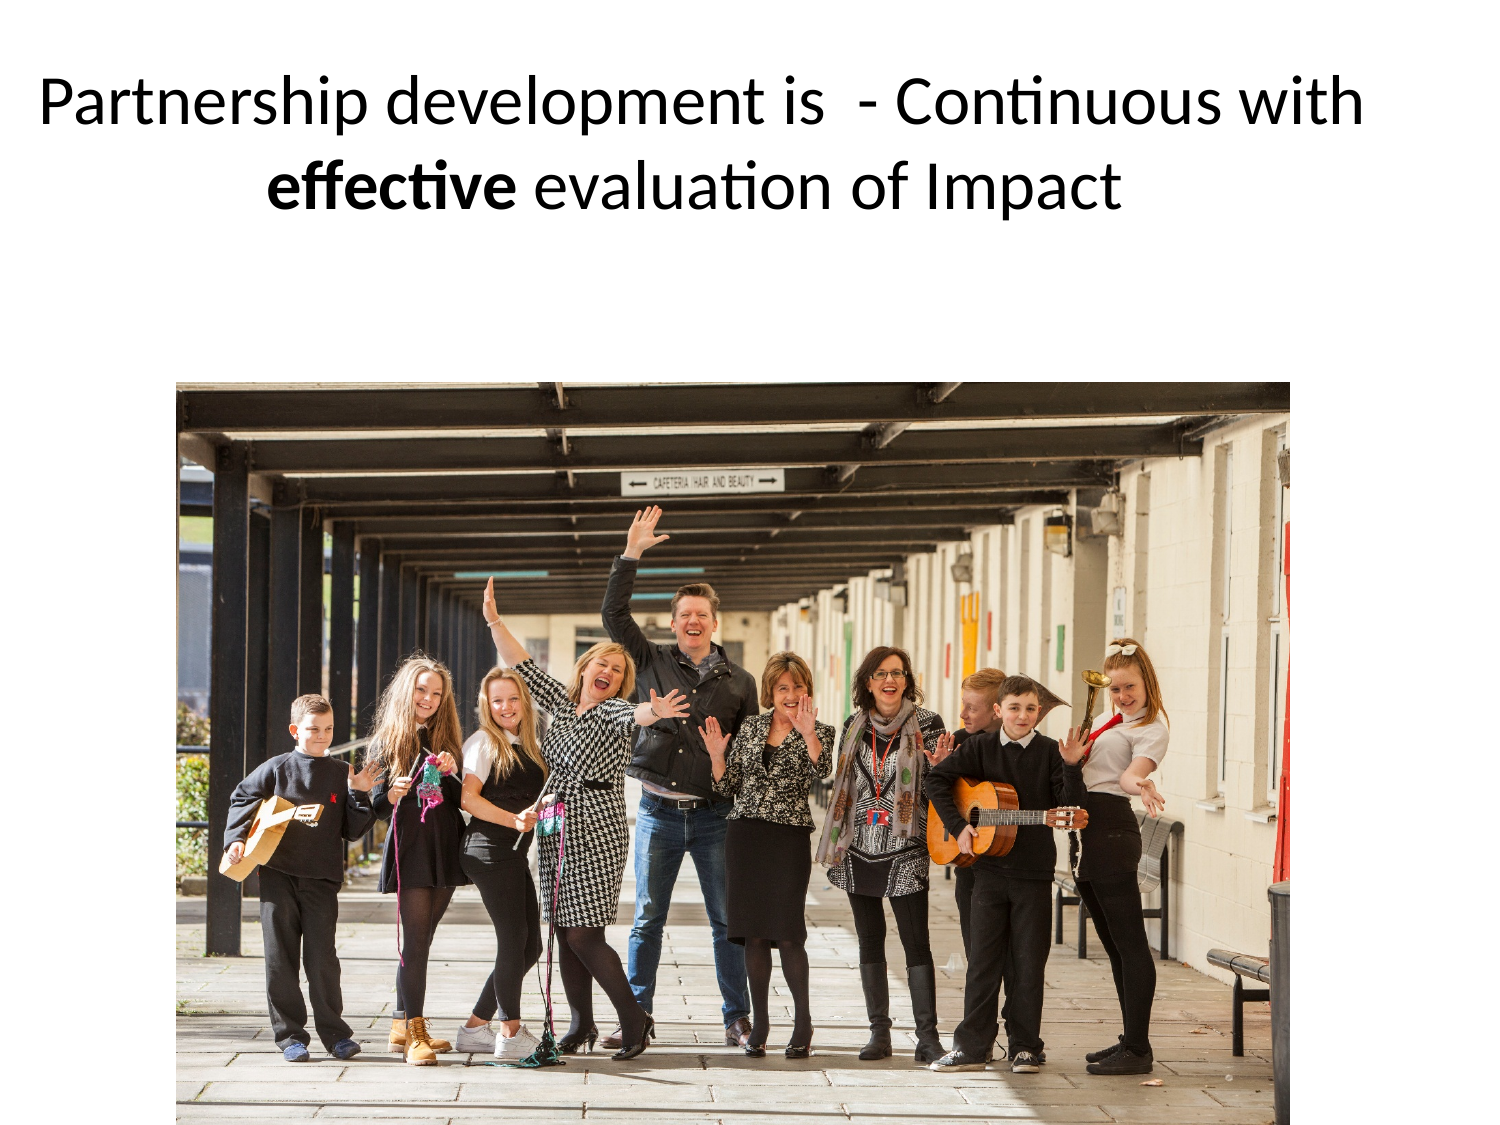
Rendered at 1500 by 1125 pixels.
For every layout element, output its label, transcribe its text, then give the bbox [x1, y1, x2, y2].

title Partnership development is - Continuous with effective evaluation of Impact [0, 45, 1425, 233]
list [175, 382, 1291, 1125]
